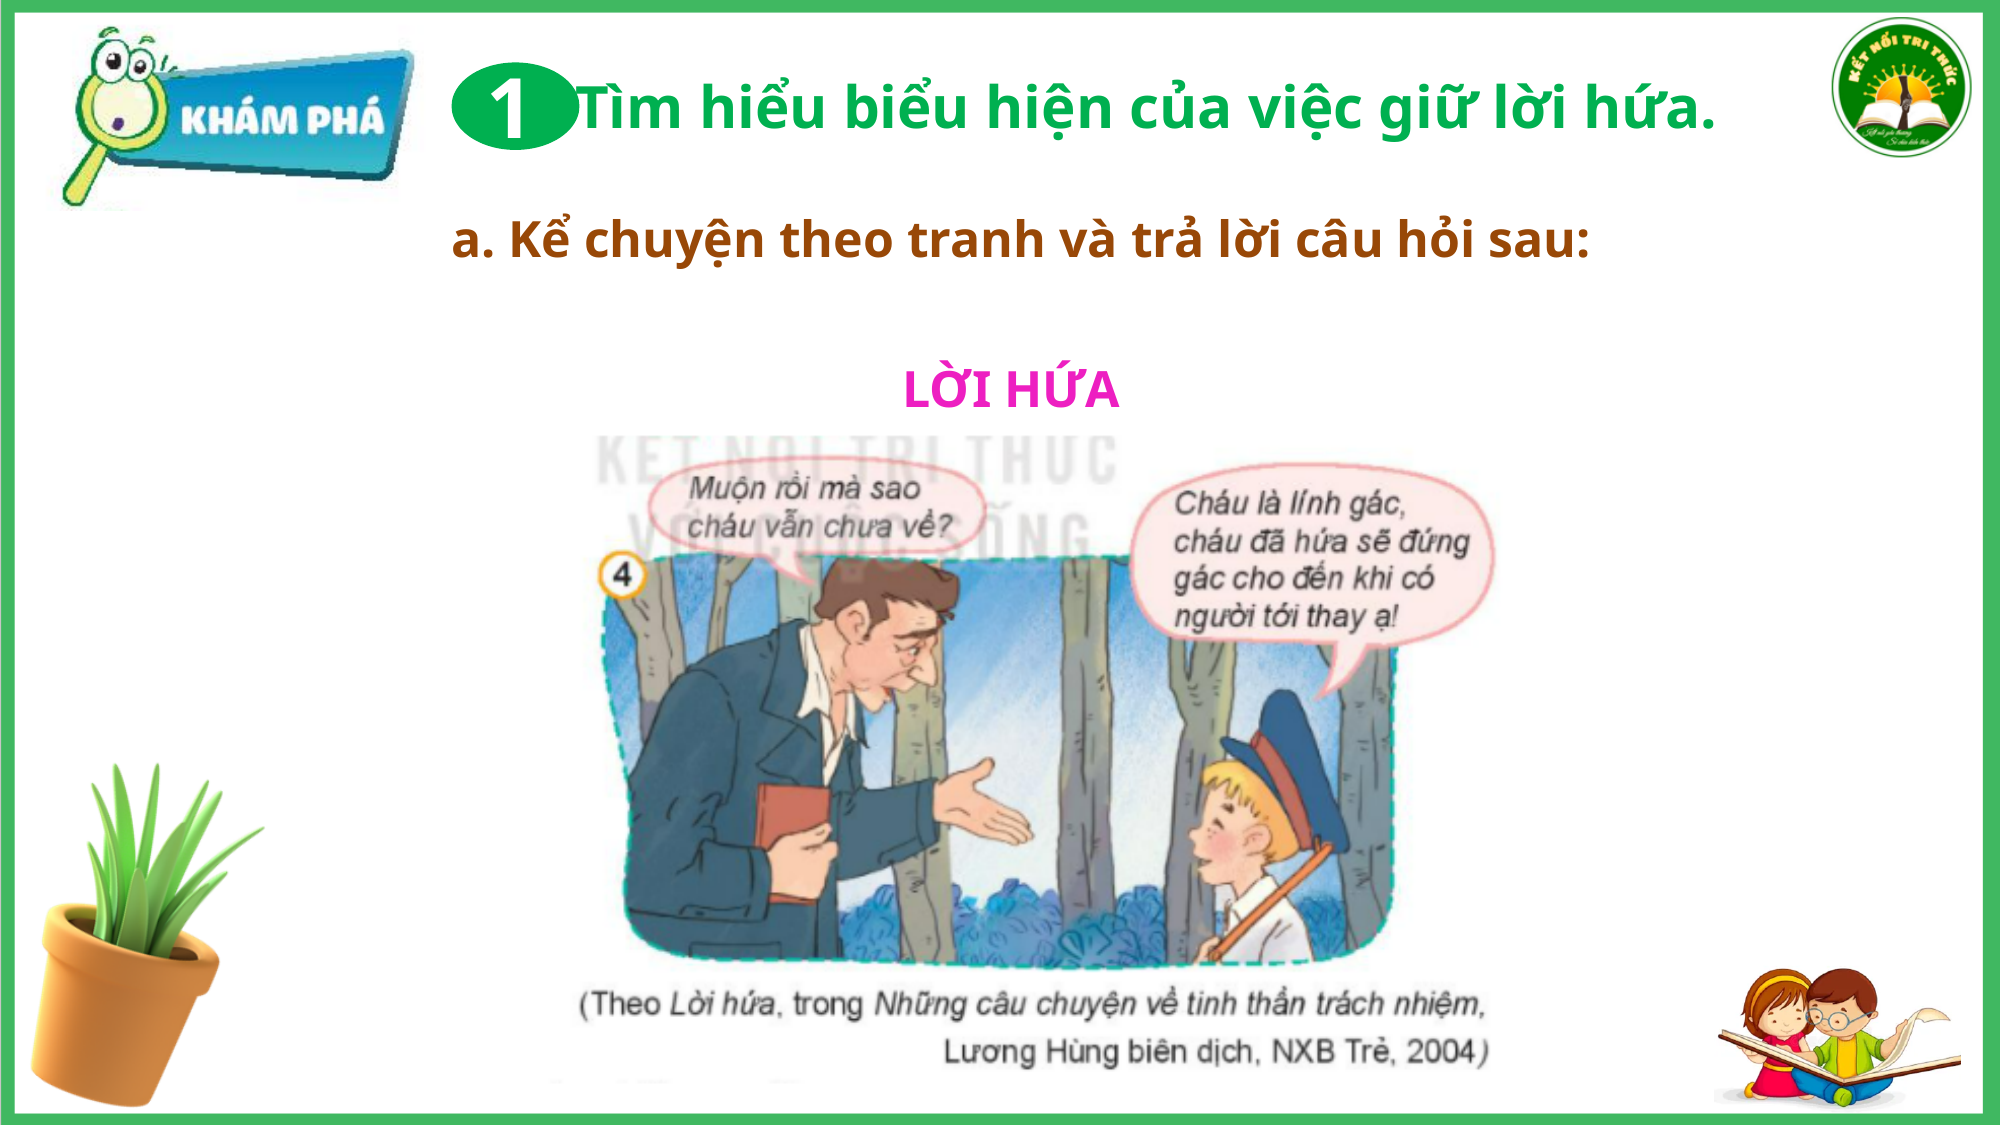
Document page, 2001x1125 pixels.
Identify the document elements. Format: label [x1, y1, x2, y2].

text_box [451, 47, 580, 165]
picture [0, 0, 2000, 1125]
